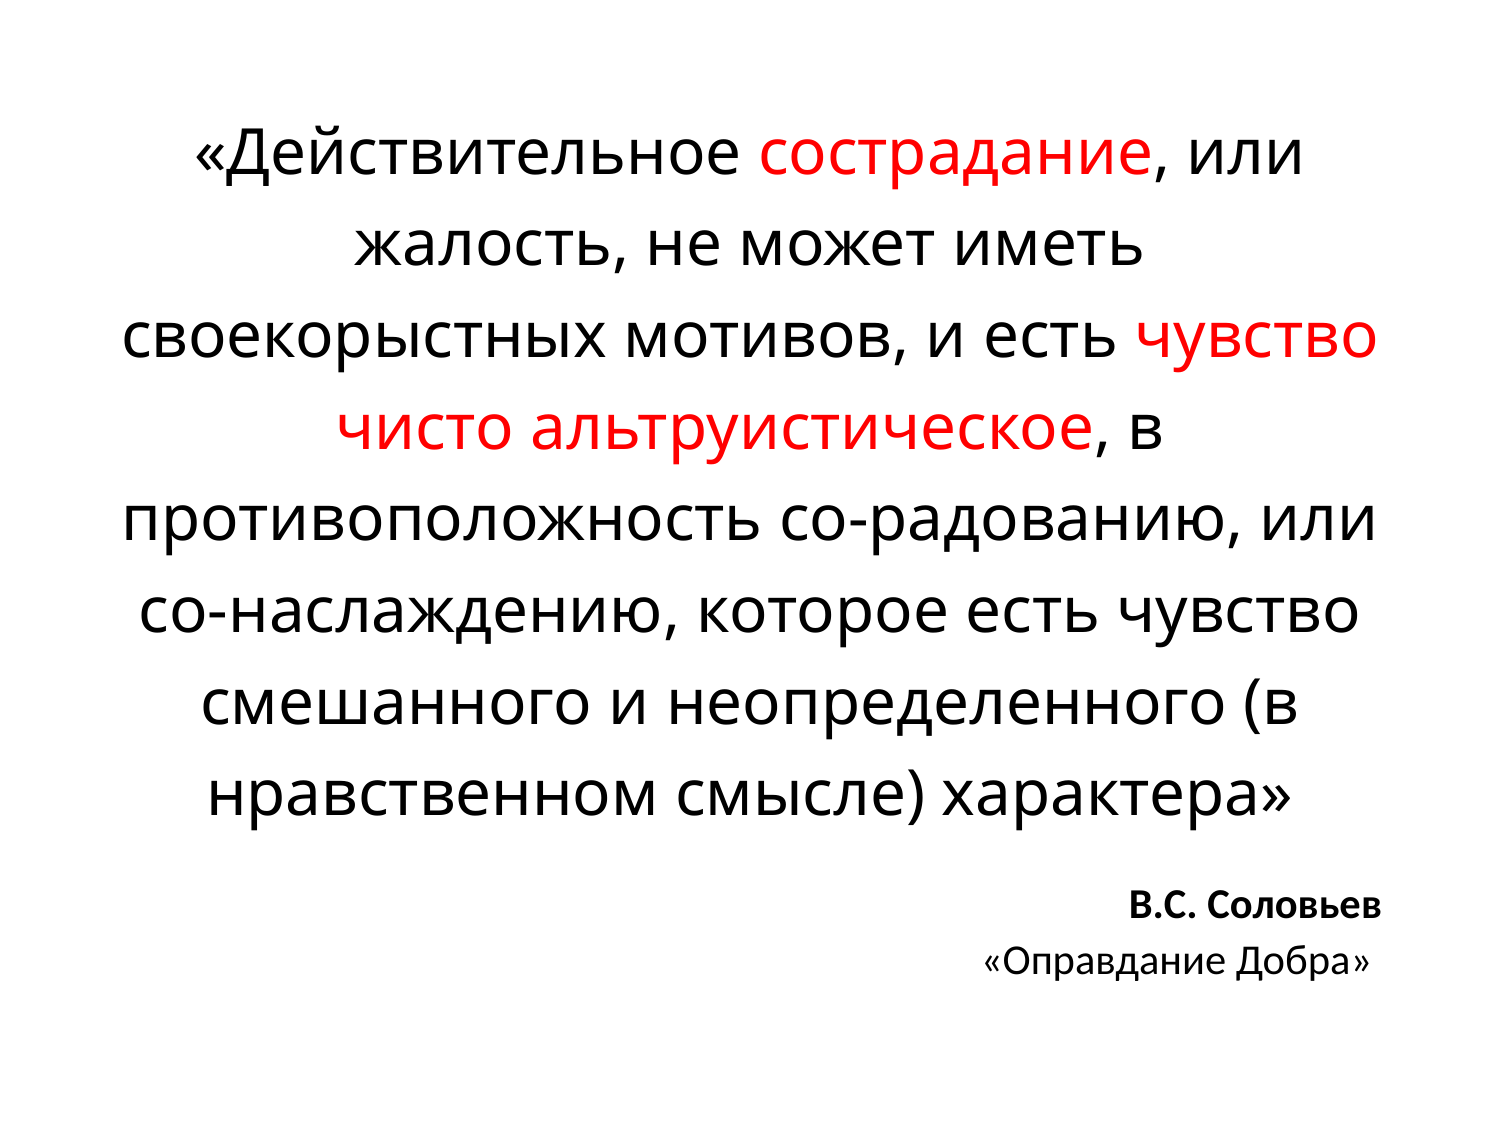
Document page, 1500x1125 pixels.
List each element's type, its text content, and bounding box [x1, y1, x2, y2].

list «Действительное сострадание, или жалость, не может иметь своекорыстных мотивов, и есть чувство чисто альтруистическое, в противоположность со-радованию, или со-наслаждению, которое есть чувство смешанного и неопределенного (в нравственном смысле) характера» В.С. Соловьев «Оправдание Добра» [103, 87, 1397, 1014]
